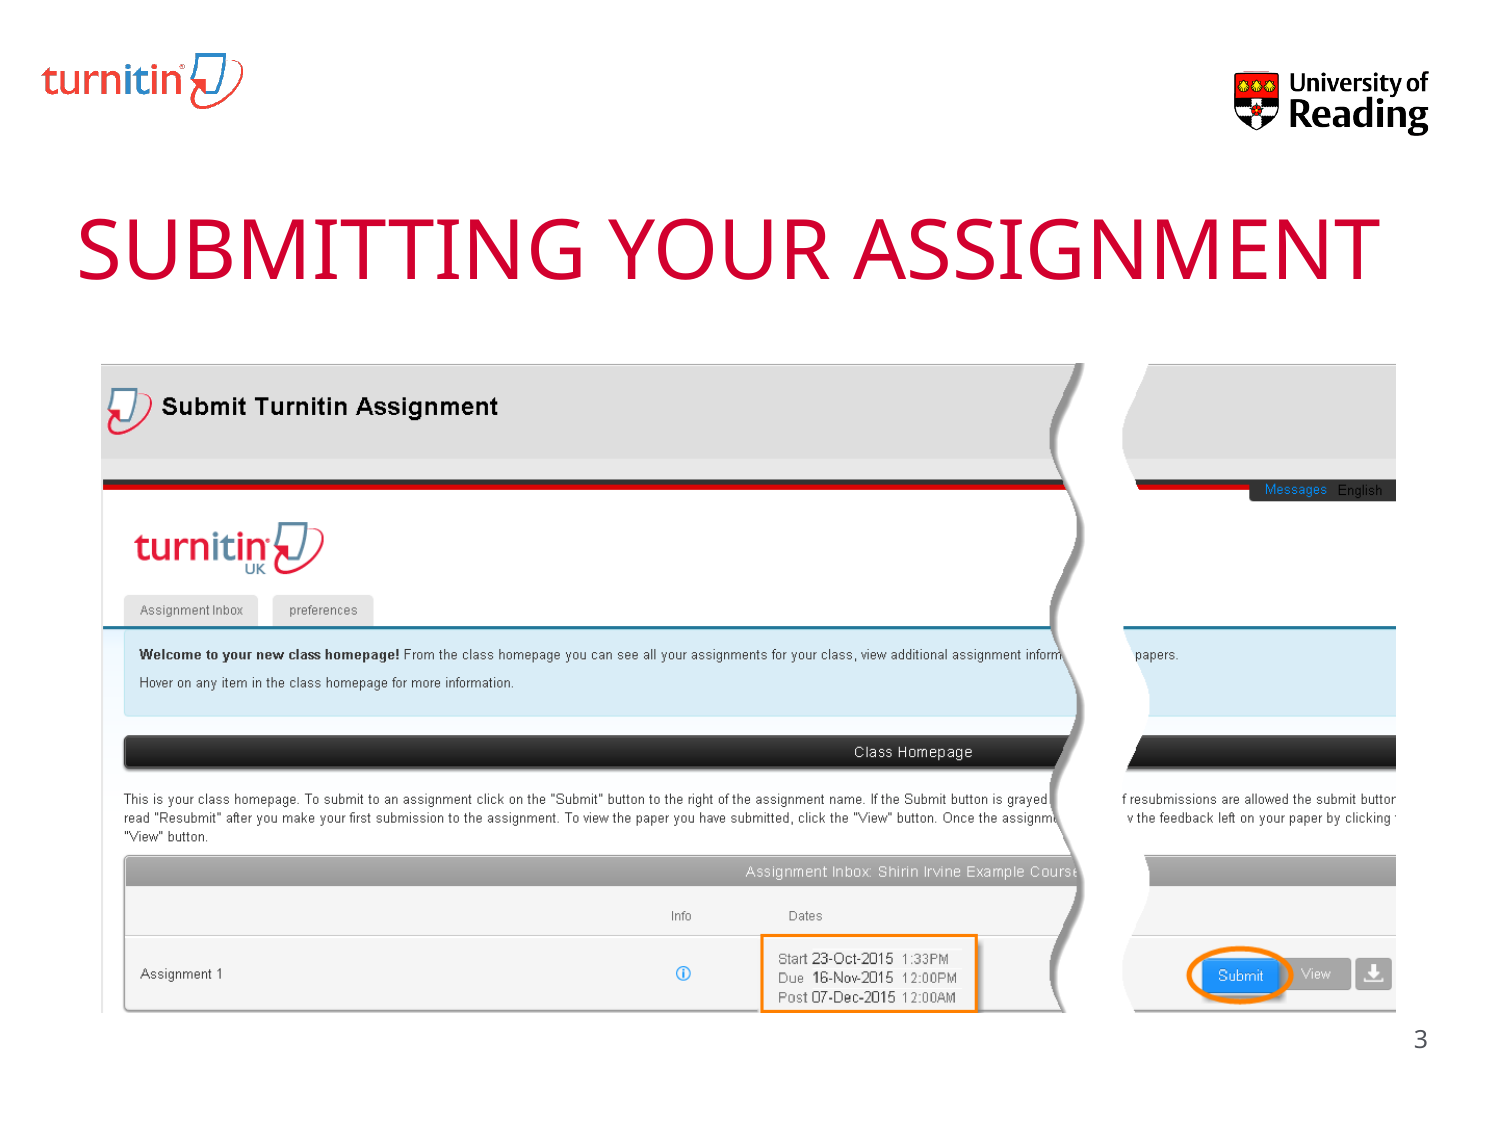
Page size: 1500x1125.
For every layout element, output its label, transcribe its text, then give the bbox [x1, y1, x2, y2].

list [101, 362, 1396, 1013]
slide_number 3 [1316, 1023, 1428, 1065]
title Submitting your assignment [76, 160, 1435, 297]
picture [1234, 71, 1429, 136]
picture [40, 53, 243, 109]
